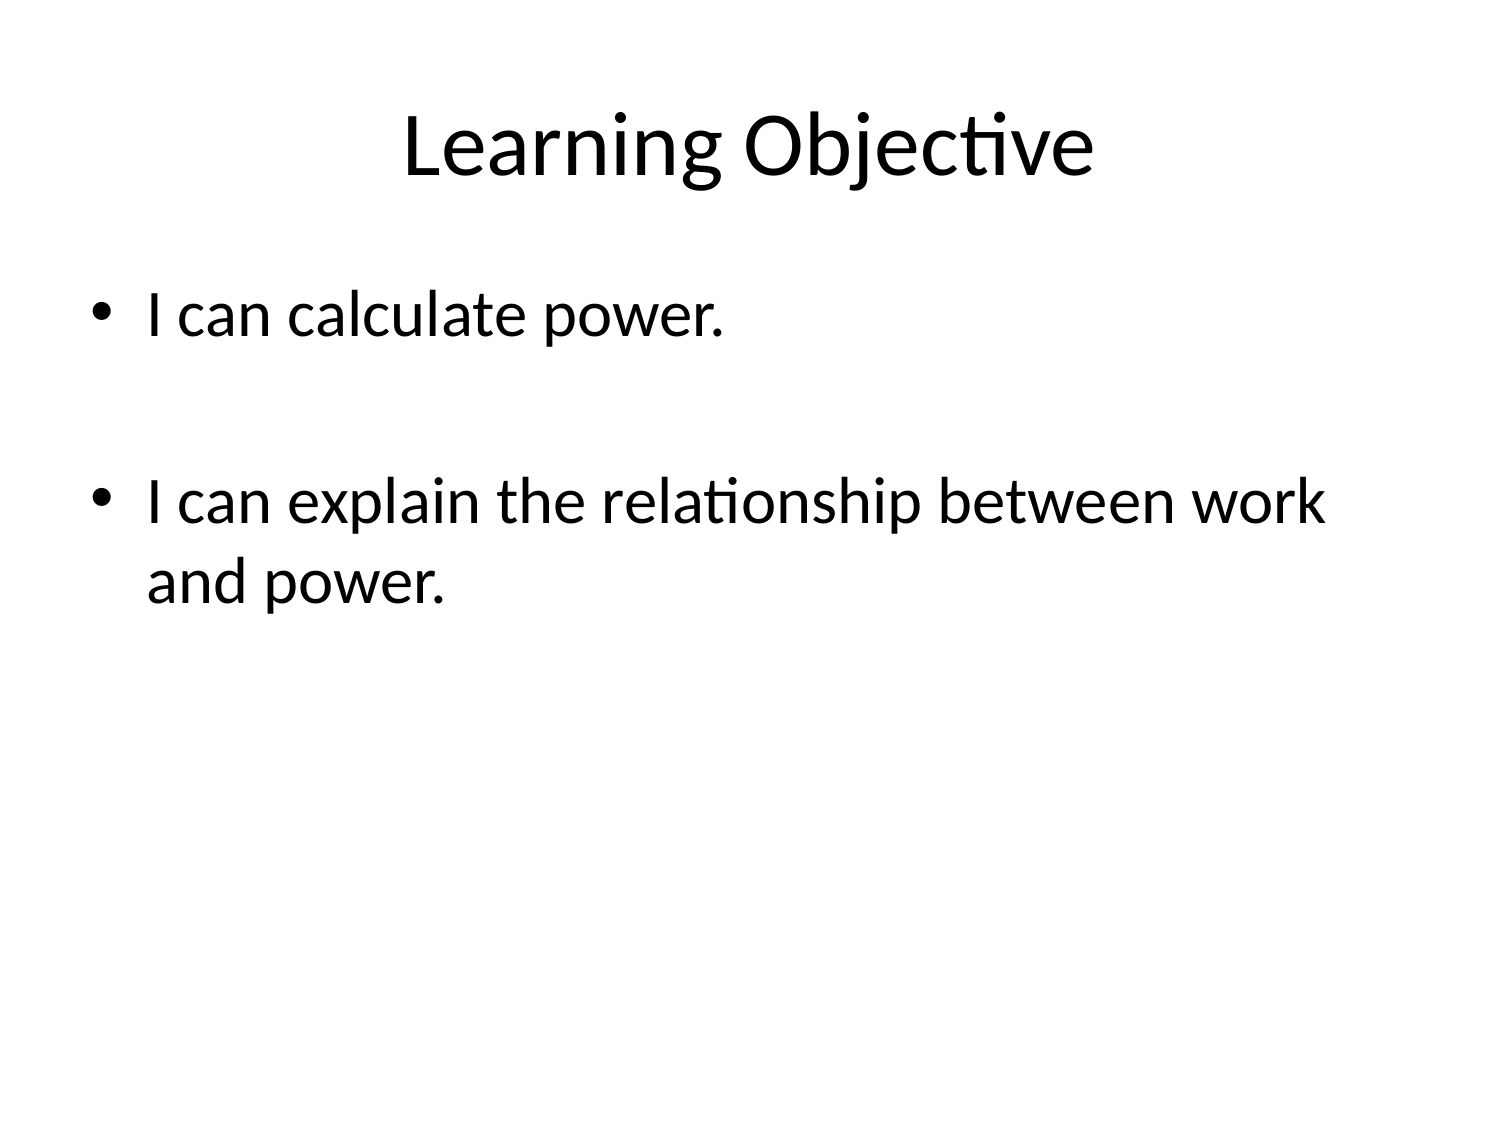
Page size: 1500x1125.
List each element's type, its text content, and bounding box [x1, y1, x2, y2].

list I can calculate power. I can explain the relationship between work and power. [75, 262, 1425, 1005]
title Learning Objective [75, 45, 1425, 233]
